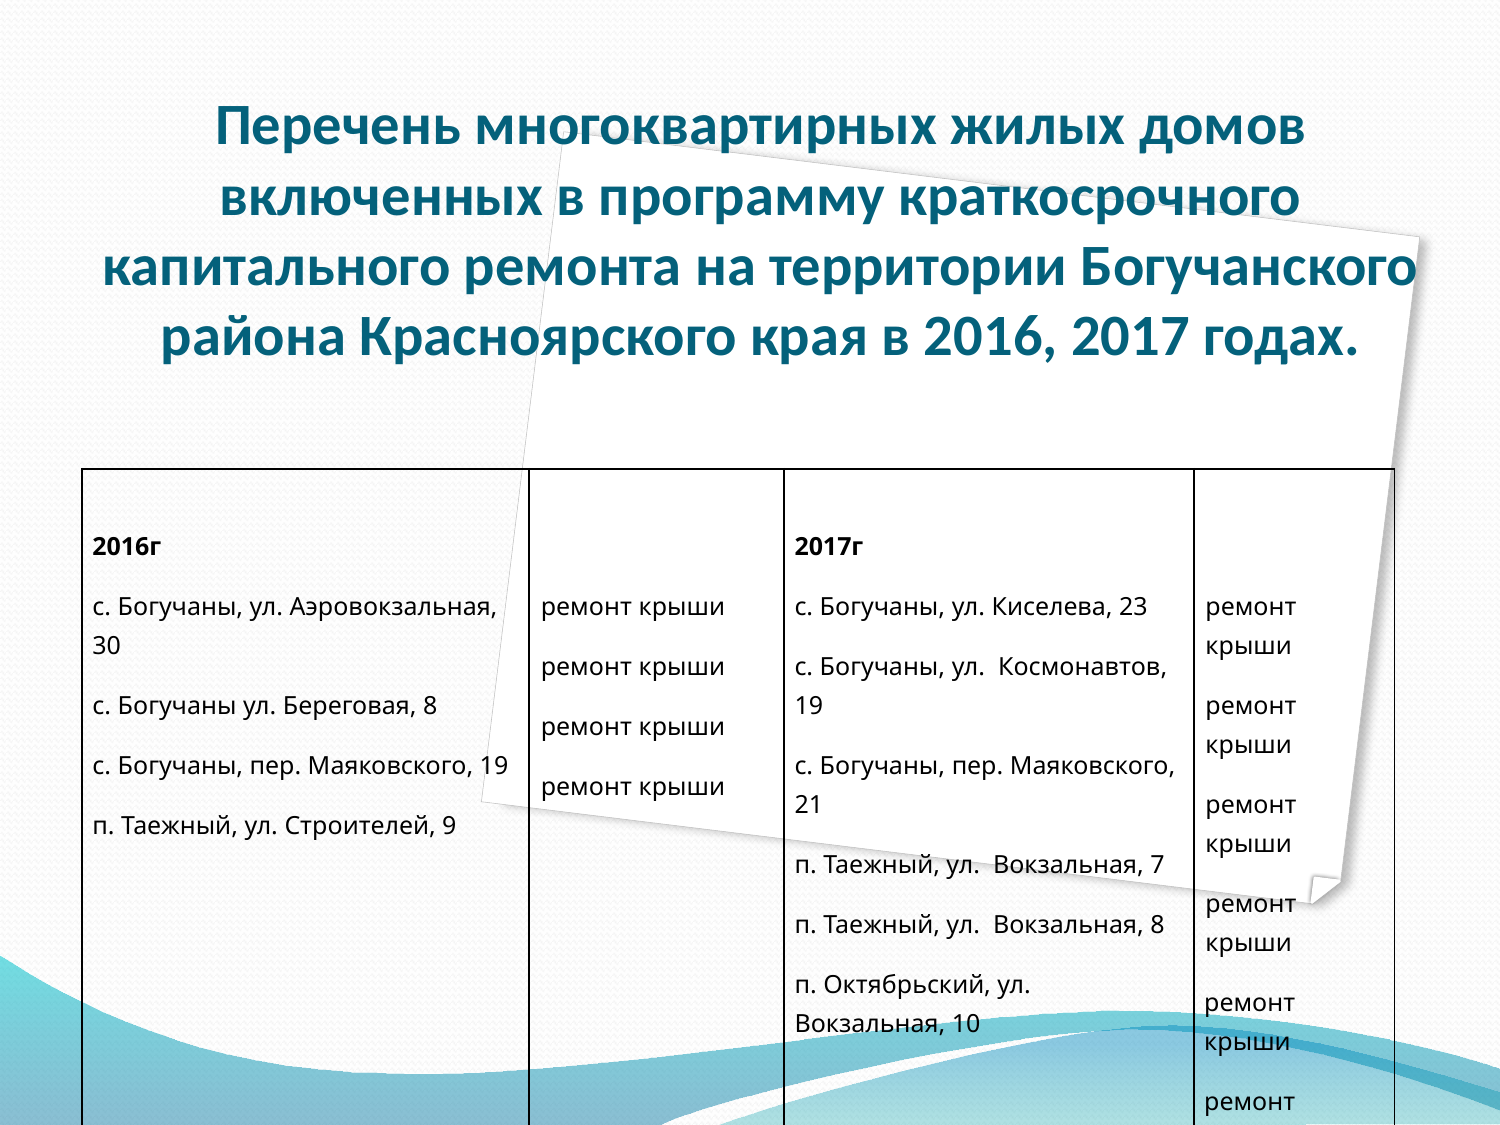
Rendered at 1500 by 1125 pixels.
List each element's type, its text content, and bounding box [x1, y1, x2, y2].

title Перечень многоквартирных жилых домов включенных в программу краткосрочного капитального ремонта на территории Богучанского района Красноярского края в 2016, 2017 годах. [58, 70, 1465, 446]
table_header ремонт крыши ремонт крыши ремонт крыши ремонт крыши ремонт крыши ремонт крыши [1195, 470, 1394, 1125]
table_header 2017г с. Богучаны, ул. Киселева, 23 с. Богучаны, ул. Космонавтов, 19 с. Богучаны, пер. Маяковского, 21 п. Таежный, ул. Вокзальная, 7 п. Таежный, ул. Вокзальная, 8 п. Октябрьский, ул. Вокзальная, 10 [785, 470, 1193, 1125]
table_header 2016г с. Богучаны, ул. Аэровокзальная, 30 с. Богучаны ул. Береговая, 8 с. Богучаны, пер. Маяковского, 19 п. Таежный, ул. Строителей, 9 [83, 470, 528, 1125]
table_header ремонт крыши ремонт крыши ремонт крыши ремонт крыши [530, 470, 783, 1125]
